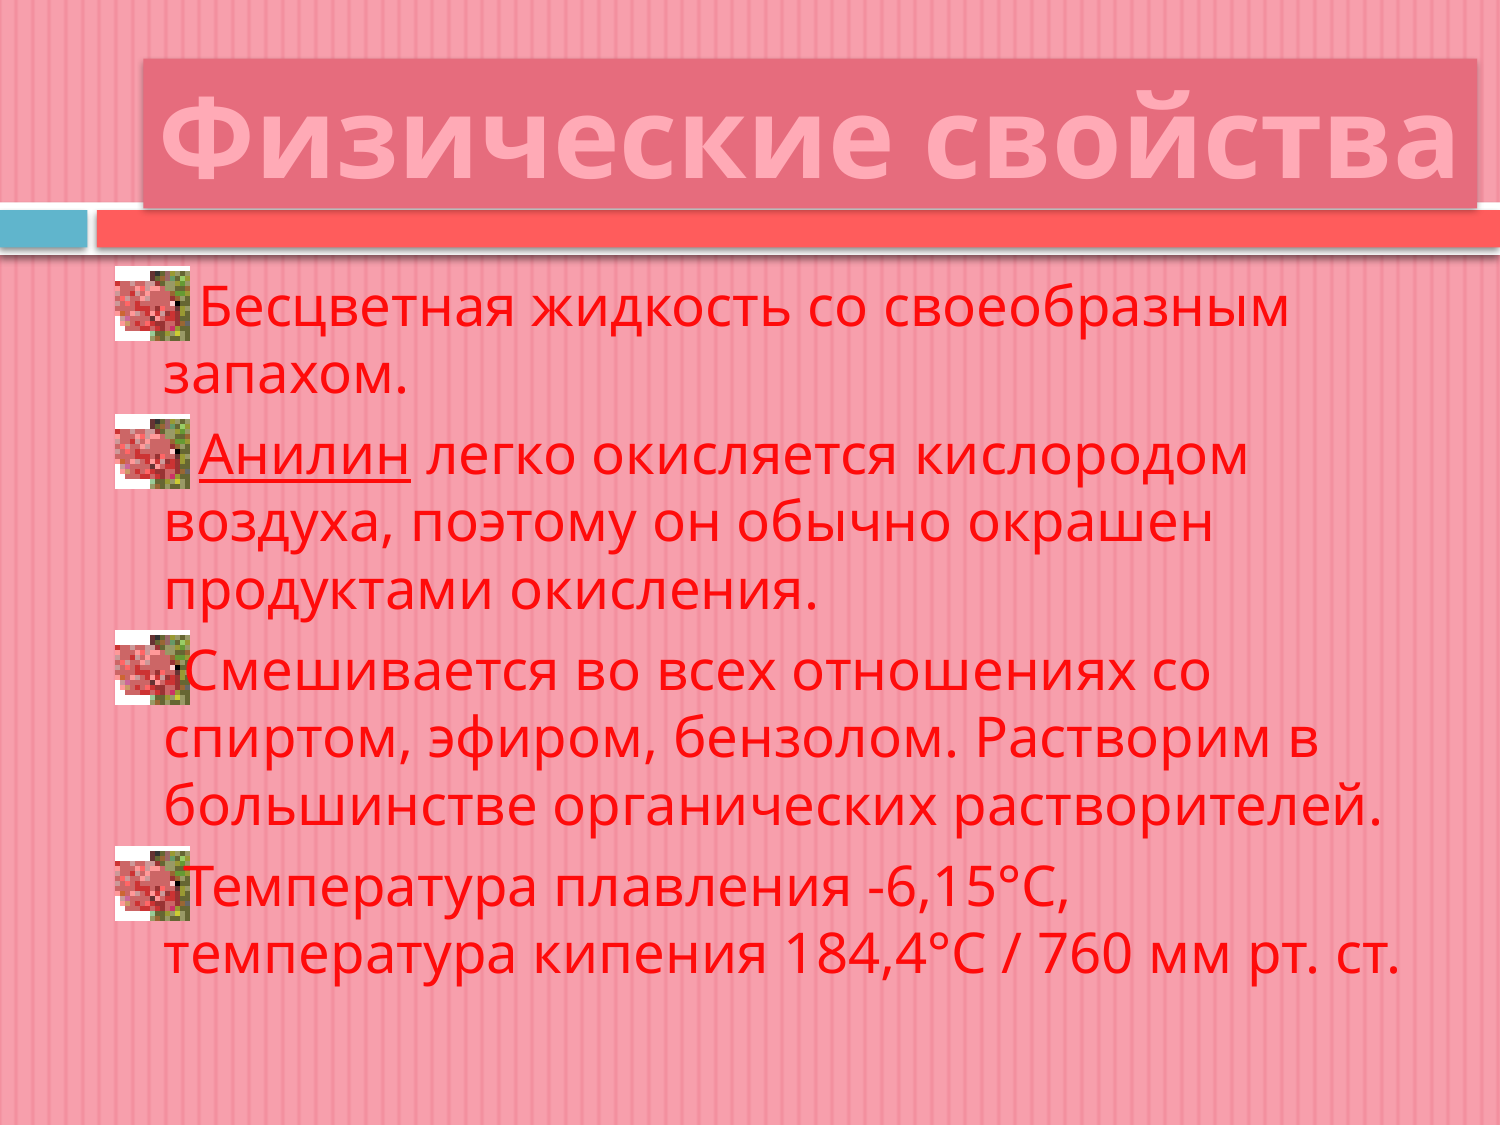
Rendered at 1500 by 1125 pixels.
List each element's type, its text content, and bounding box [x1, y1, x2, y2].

picture [115, 846, 190, 921]
text_box Физические свойства [143, 58, 1478, 209]
picture [115, 266, 190, 341]
list Бесцветная жидкость со своеобразным запахом. Анилин легко окисляется кислородом воздуха, поэтому он обычно окрашен продуктами окисления. Смешивается во всех отношениях со спиртом, эфиром, бензолом. Растворим в большинстве органических растворителей. Температура плавления -6,15°C, температура кипения 184,4°С / 760 мм рт. ст. [100, 262, 1438, 1043]
picture [115, 630, 190, 705]
picture [115, 414, 190, 489]
